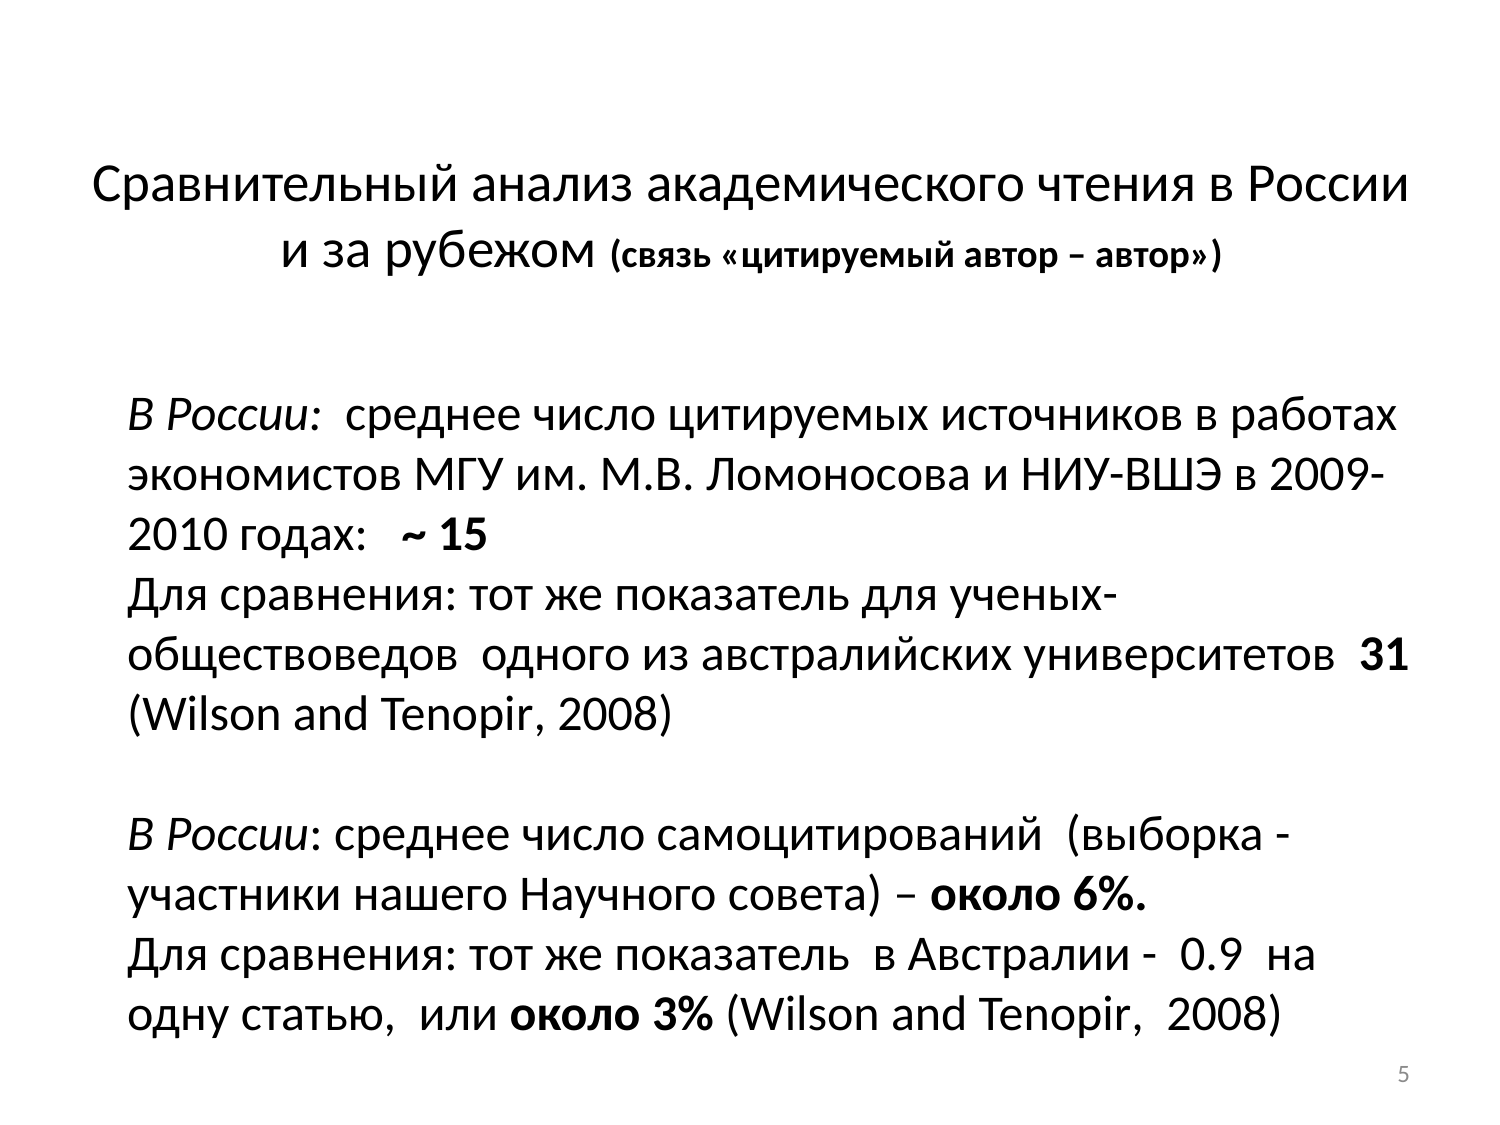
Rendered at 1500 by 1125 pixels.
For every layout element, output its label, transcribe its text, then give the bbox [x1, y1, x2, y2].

text_box В России: среднее число цитируемых источников в работах экономистов МГУ им. М.В. Ломоносова и НИУ-ВШЭ в 2009-2010 годах: ~ 15 Для сравнения: тот же показатель для ученых-обществоведов одного из австралийских университетов 31 (Wilson and Tenopir, 2008) В России: среднее число самоцитирований (выборка - участники нашего Научного совета) – около 6%. Для сравнения: тот же показатель в Австралии - 0.9 на одну статью, или около 3% (Wilson and Tenopir, 2008) [112, 373, 1436, 1049]
slide_number 5 [1074, 1049, 1425, 1103]
title Сравнительный анализ академического чтения в России и за рубежом (связь «цитируемый автор – автор») [76, 136, 1428, 289]
